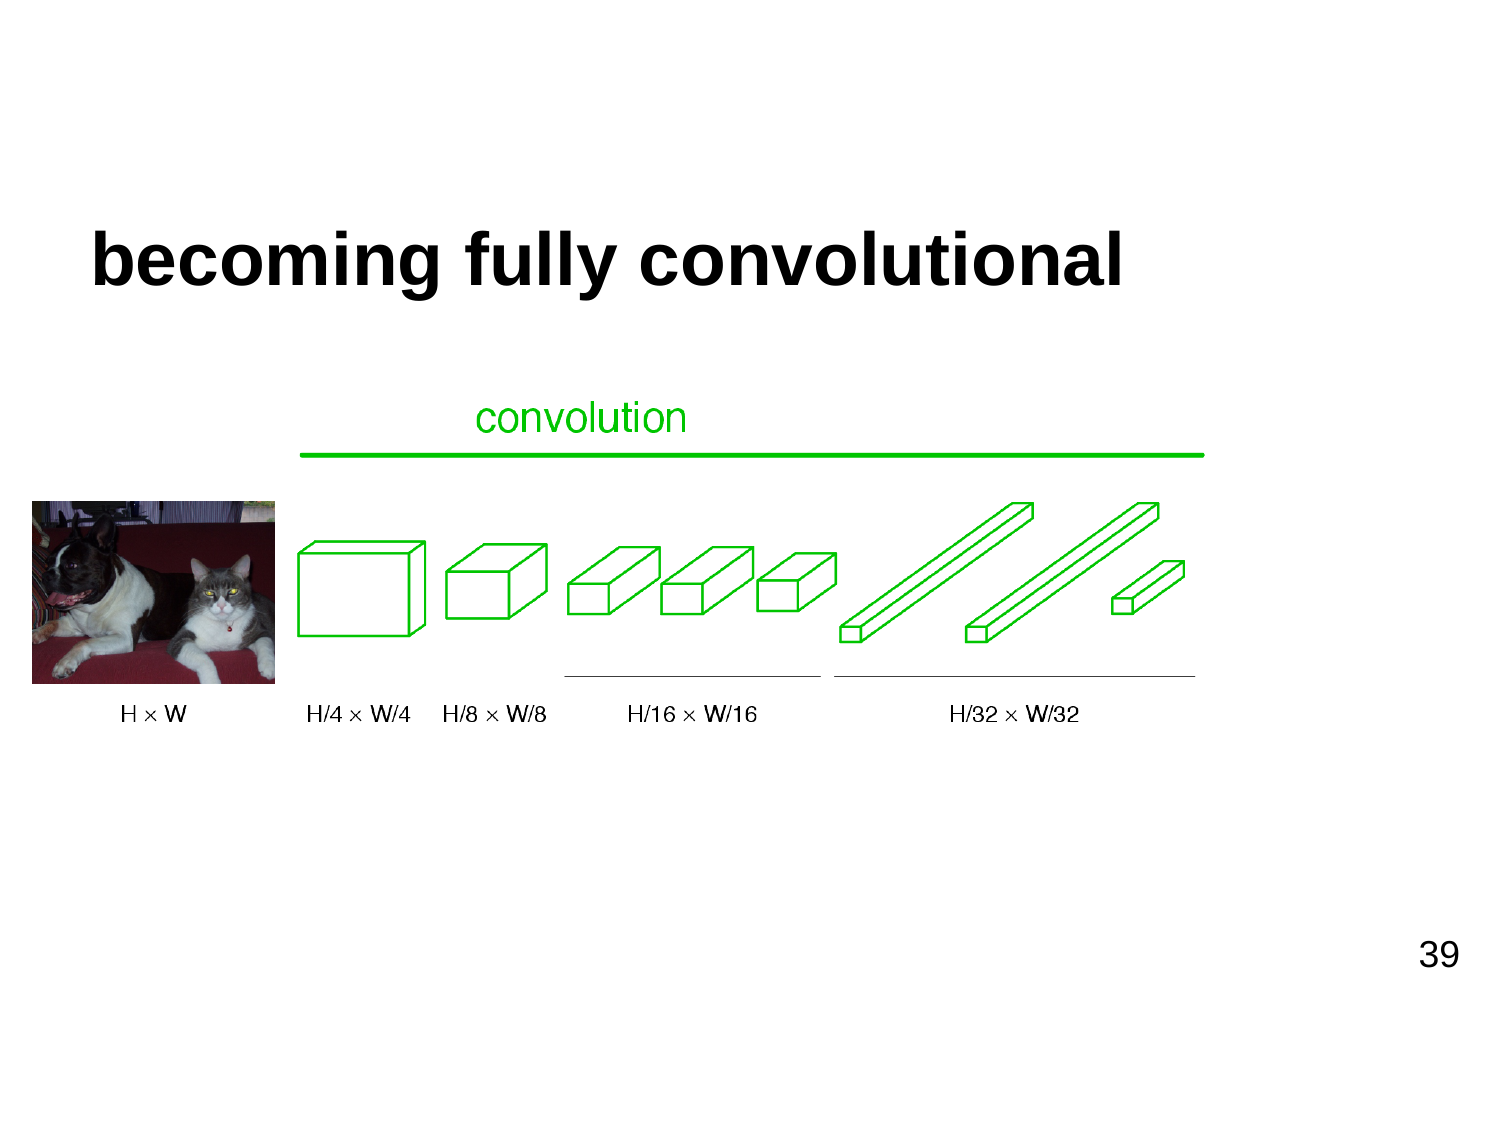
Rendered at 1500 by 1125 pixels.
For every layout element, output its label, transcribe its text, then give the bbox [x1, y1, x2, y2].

picture [0, 394, 1500, 731]
slide_number 39 [1403, 919, 1494, 985]
title becoming fully convolutional [75, 174, 1425, 315]
